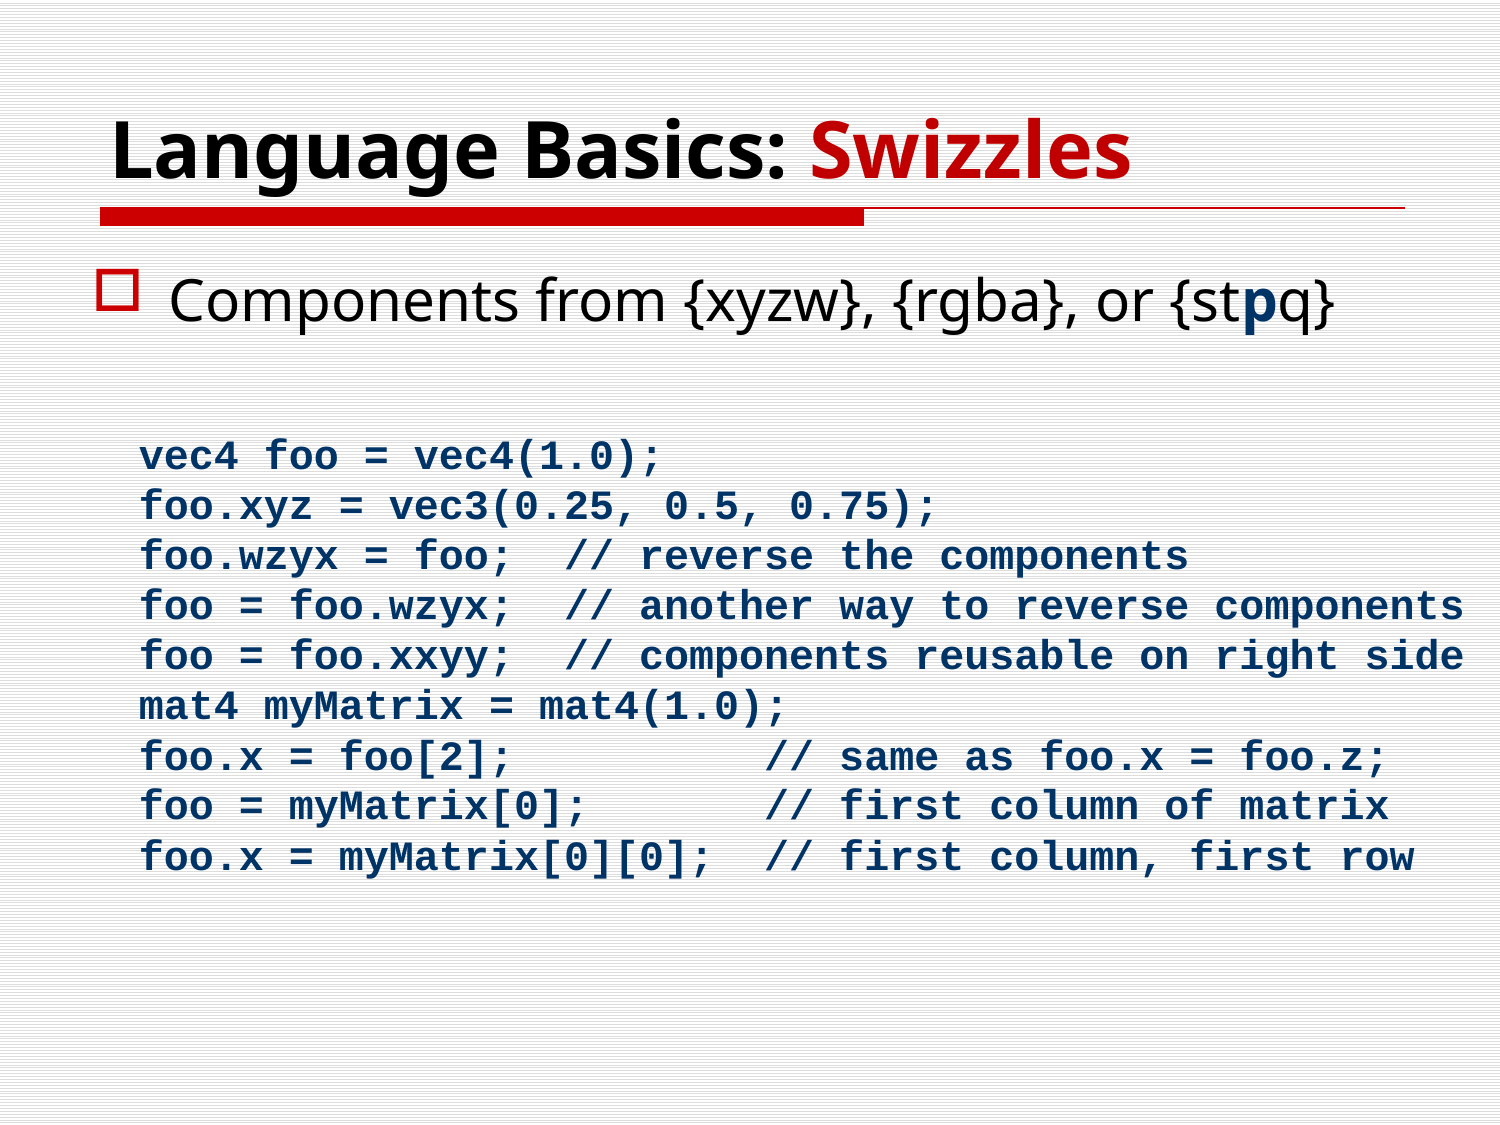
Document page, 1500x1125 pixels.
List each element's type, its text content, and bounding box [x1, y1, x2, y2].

title Language Basics: Swizzles [94, 0, 1500, 203]
list Components from {xyzw}, {rgba}, or {stpq} [76, 255, 1428, 1085]
text_box vec4 foo = vec4(1.0); foo.xyz = vec3(0.25, 0.5, 0.75); foo.wzyx = foo; // reverse the components foo = foo.wzyx; // another way to reverse components foo = foo.xxyy; // components reusable on right side mat4 myMatrix = mat4(1.0); foo.x = foo[2]; // same as foo.x = foo.z; foo = myMatrix[0]; // first column of matrix foo.x = myMatrix[0][0]; // first column, first row [123, 420, 1500, 936]
